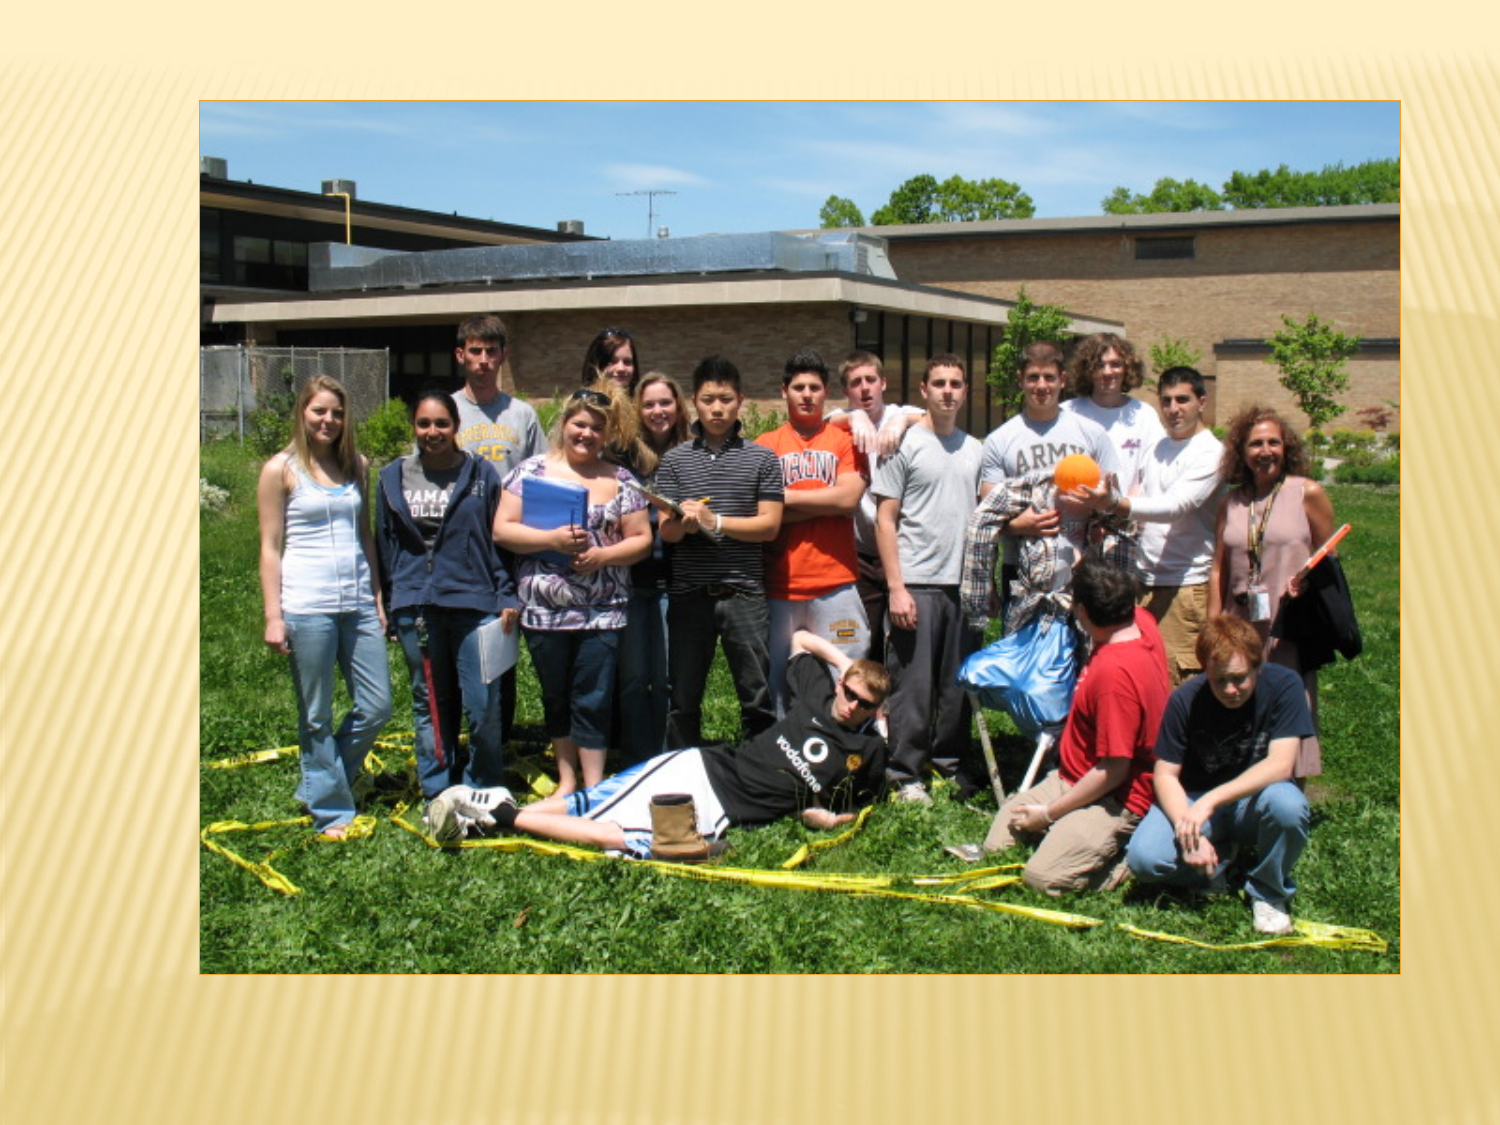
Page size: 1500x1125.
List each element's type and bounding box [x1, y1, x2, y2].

picture [199, 100, 1401, 975]
